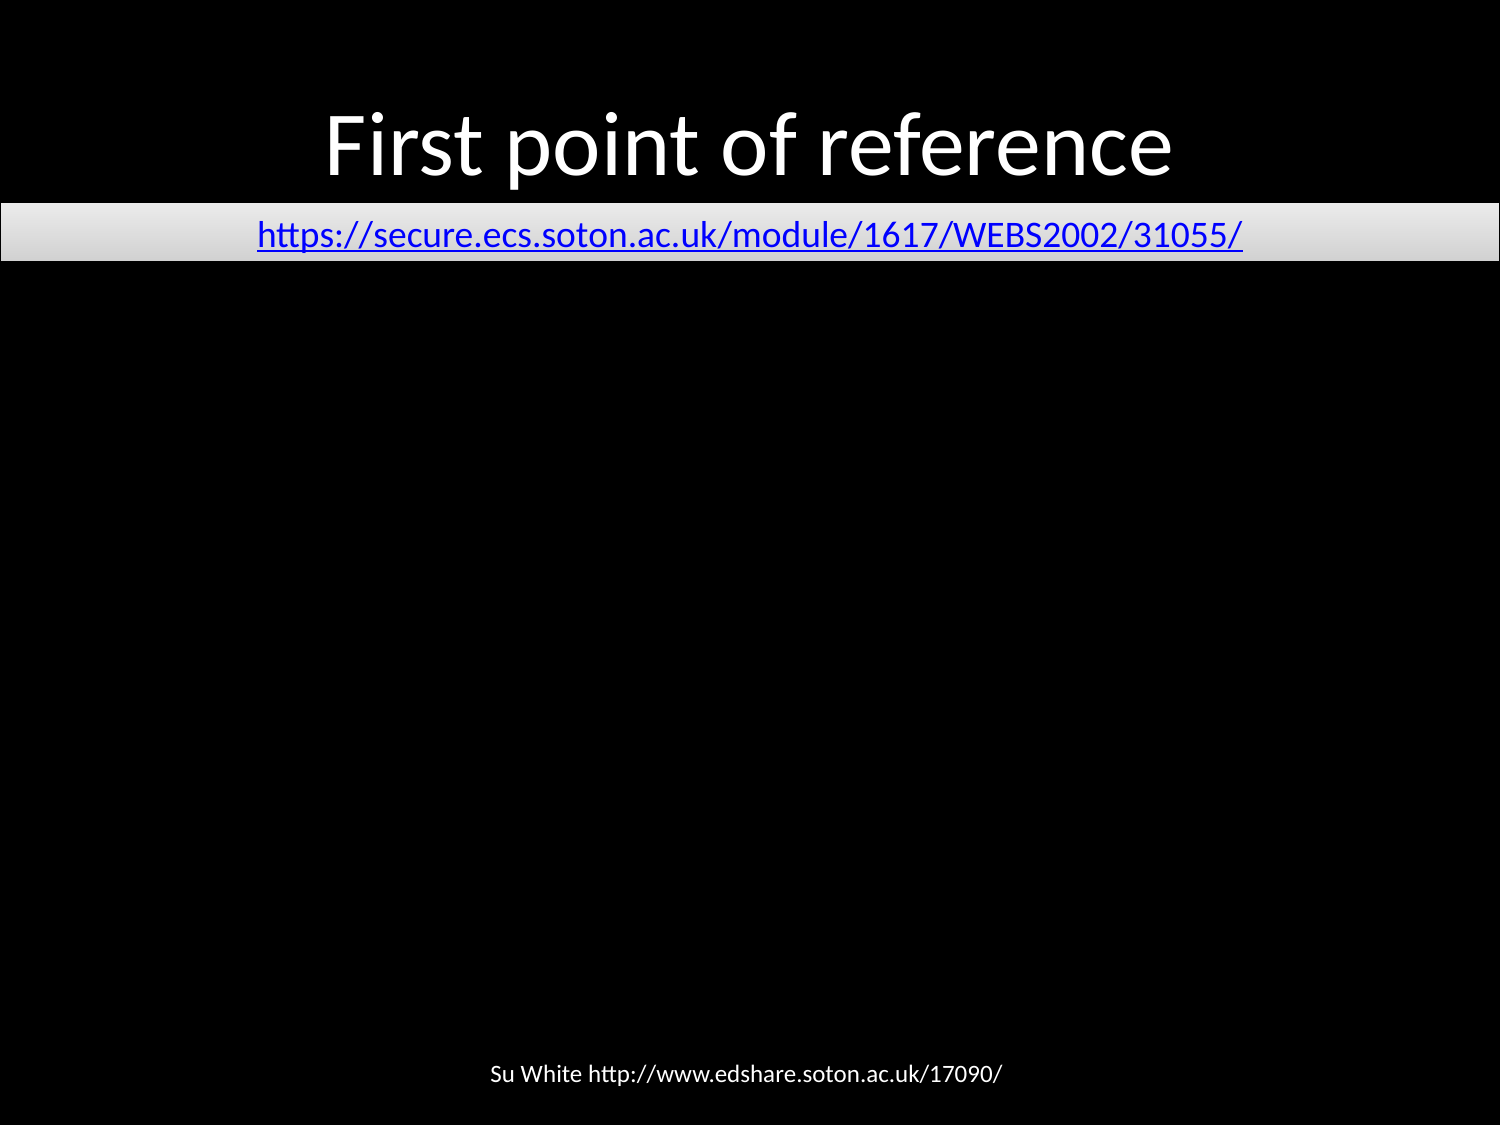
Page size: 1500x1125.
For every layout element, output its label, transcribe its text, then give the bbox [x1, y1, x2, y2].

footer Su White http://www.edshare.soton.ac.uk/17090/ [425, 1042, 1075, 1103]
text_box https://secure.ecs.soton.ac.uk/module/1617/WEBS2002/31055/ [0, 201, 1500, 263]
title First point of reference [75, 45, 1425, 200]
